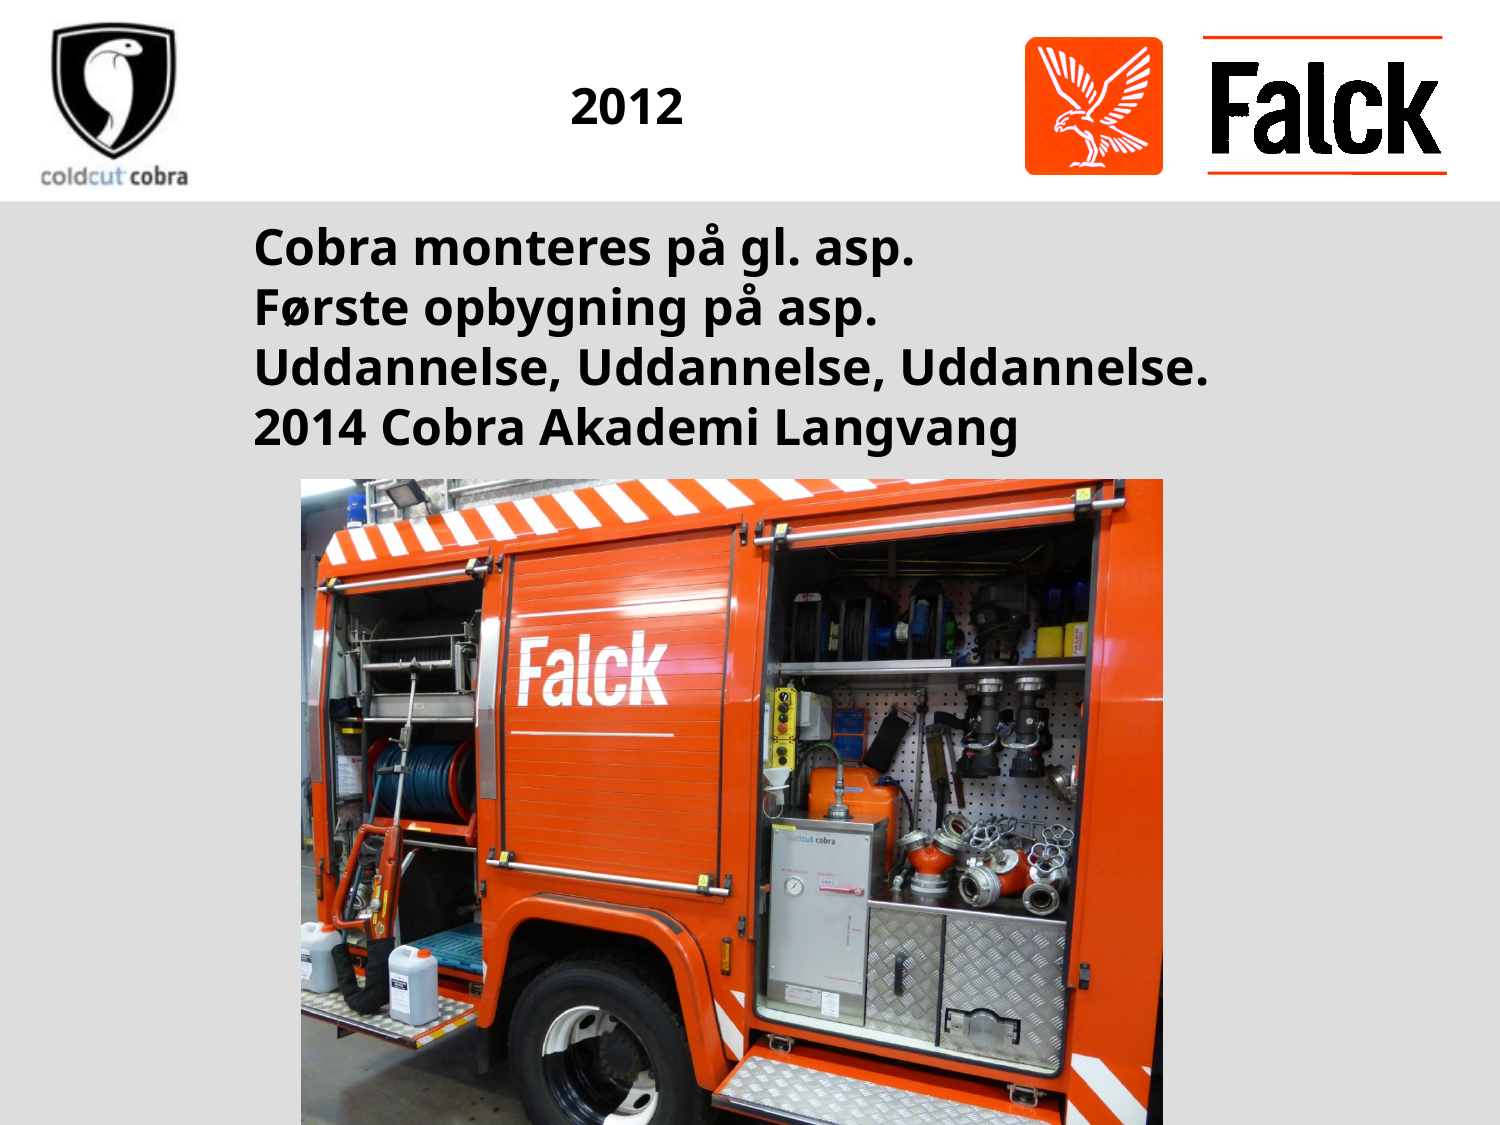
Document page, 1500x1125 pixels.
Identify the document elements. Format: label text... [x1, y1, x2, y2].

picture [39, 20, 191, 190]
picture [300, 478, 1163, 1125]
text_box Cobra monteres på gl. asp. Første opbygning på asp. Uddannelse, Uddannelse, Uddannelse. 2014 Cobra Akademi Langvang [238, 208, 1225, 463]
title 2012 [229, 49, 1019, 143]
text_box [1024, 37, 1448, 175]
